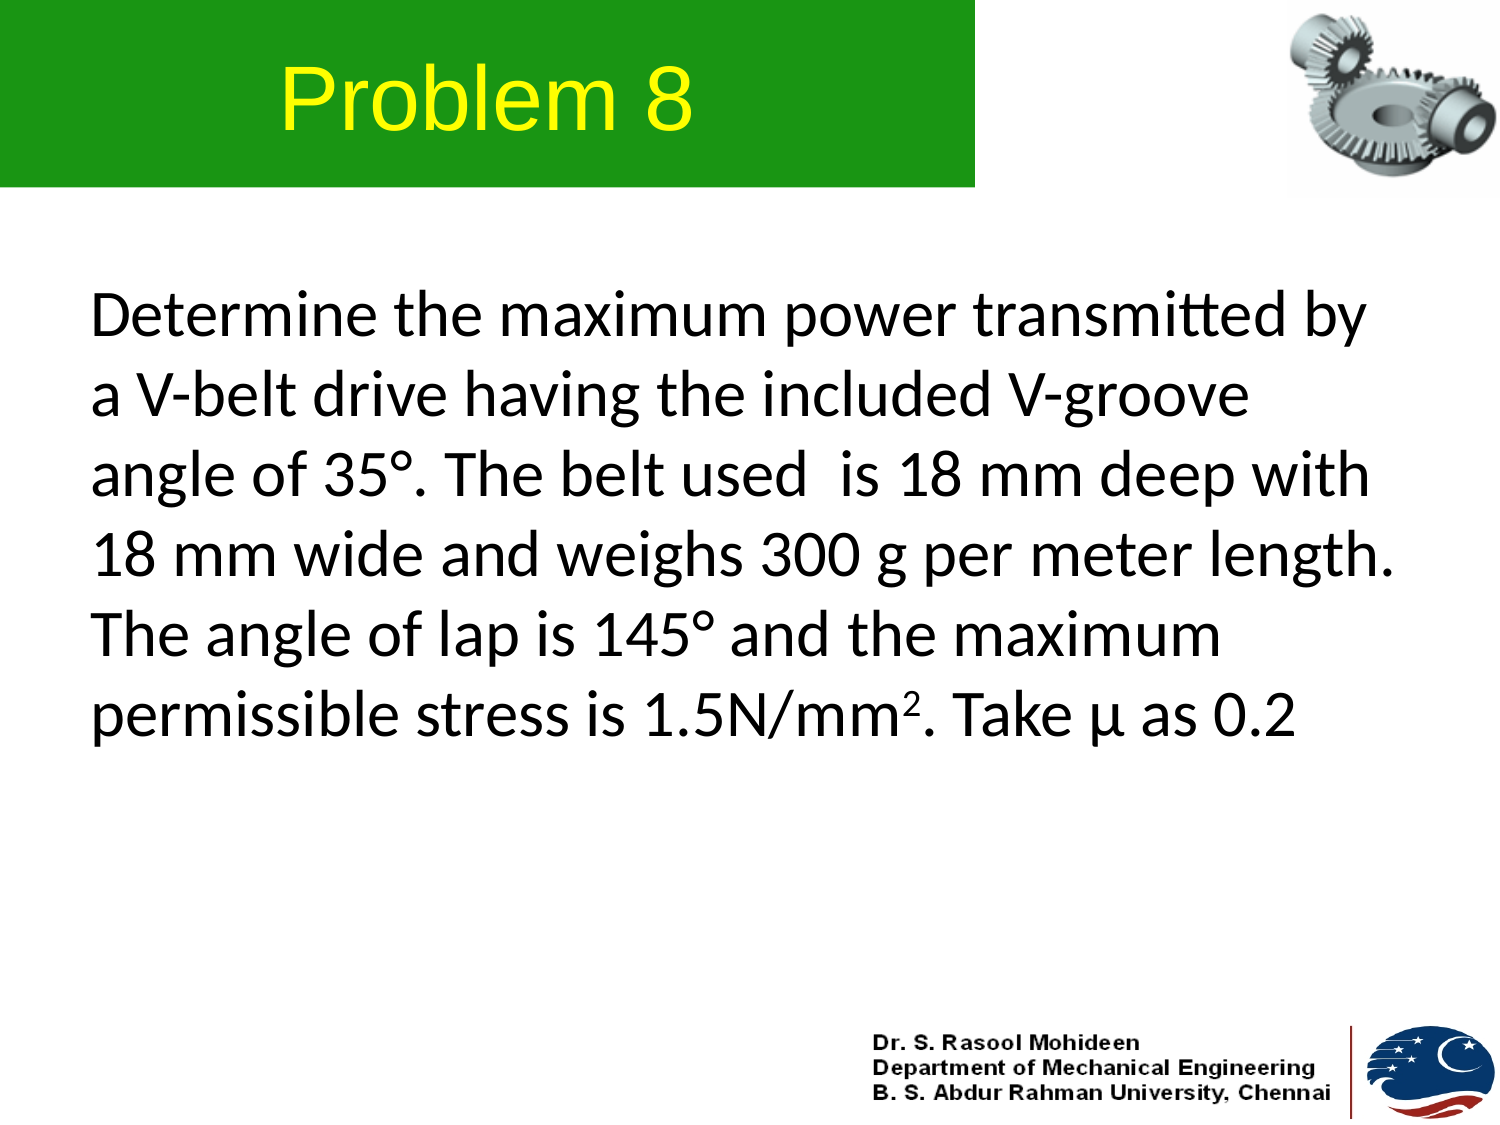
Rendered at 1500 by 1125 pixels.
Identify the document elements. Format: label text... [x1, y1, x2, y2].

picture [862, 1024, 1500, 1125]
picture [1287, 0, 1500, 198]
title Problem 8 [0, 0, 975, 188]
list Determine the maximum power transmitted by a V-belt drive having the included V-groove angle of 35°. The belt used is 18 mm deep with 18 mm wide and weighs 300 g per meter length. The angle of lap is 145° and the maximum permissible stress is 1.5N/mm2. Take µ as 0.2 [75, 262, 1425, 1005]
